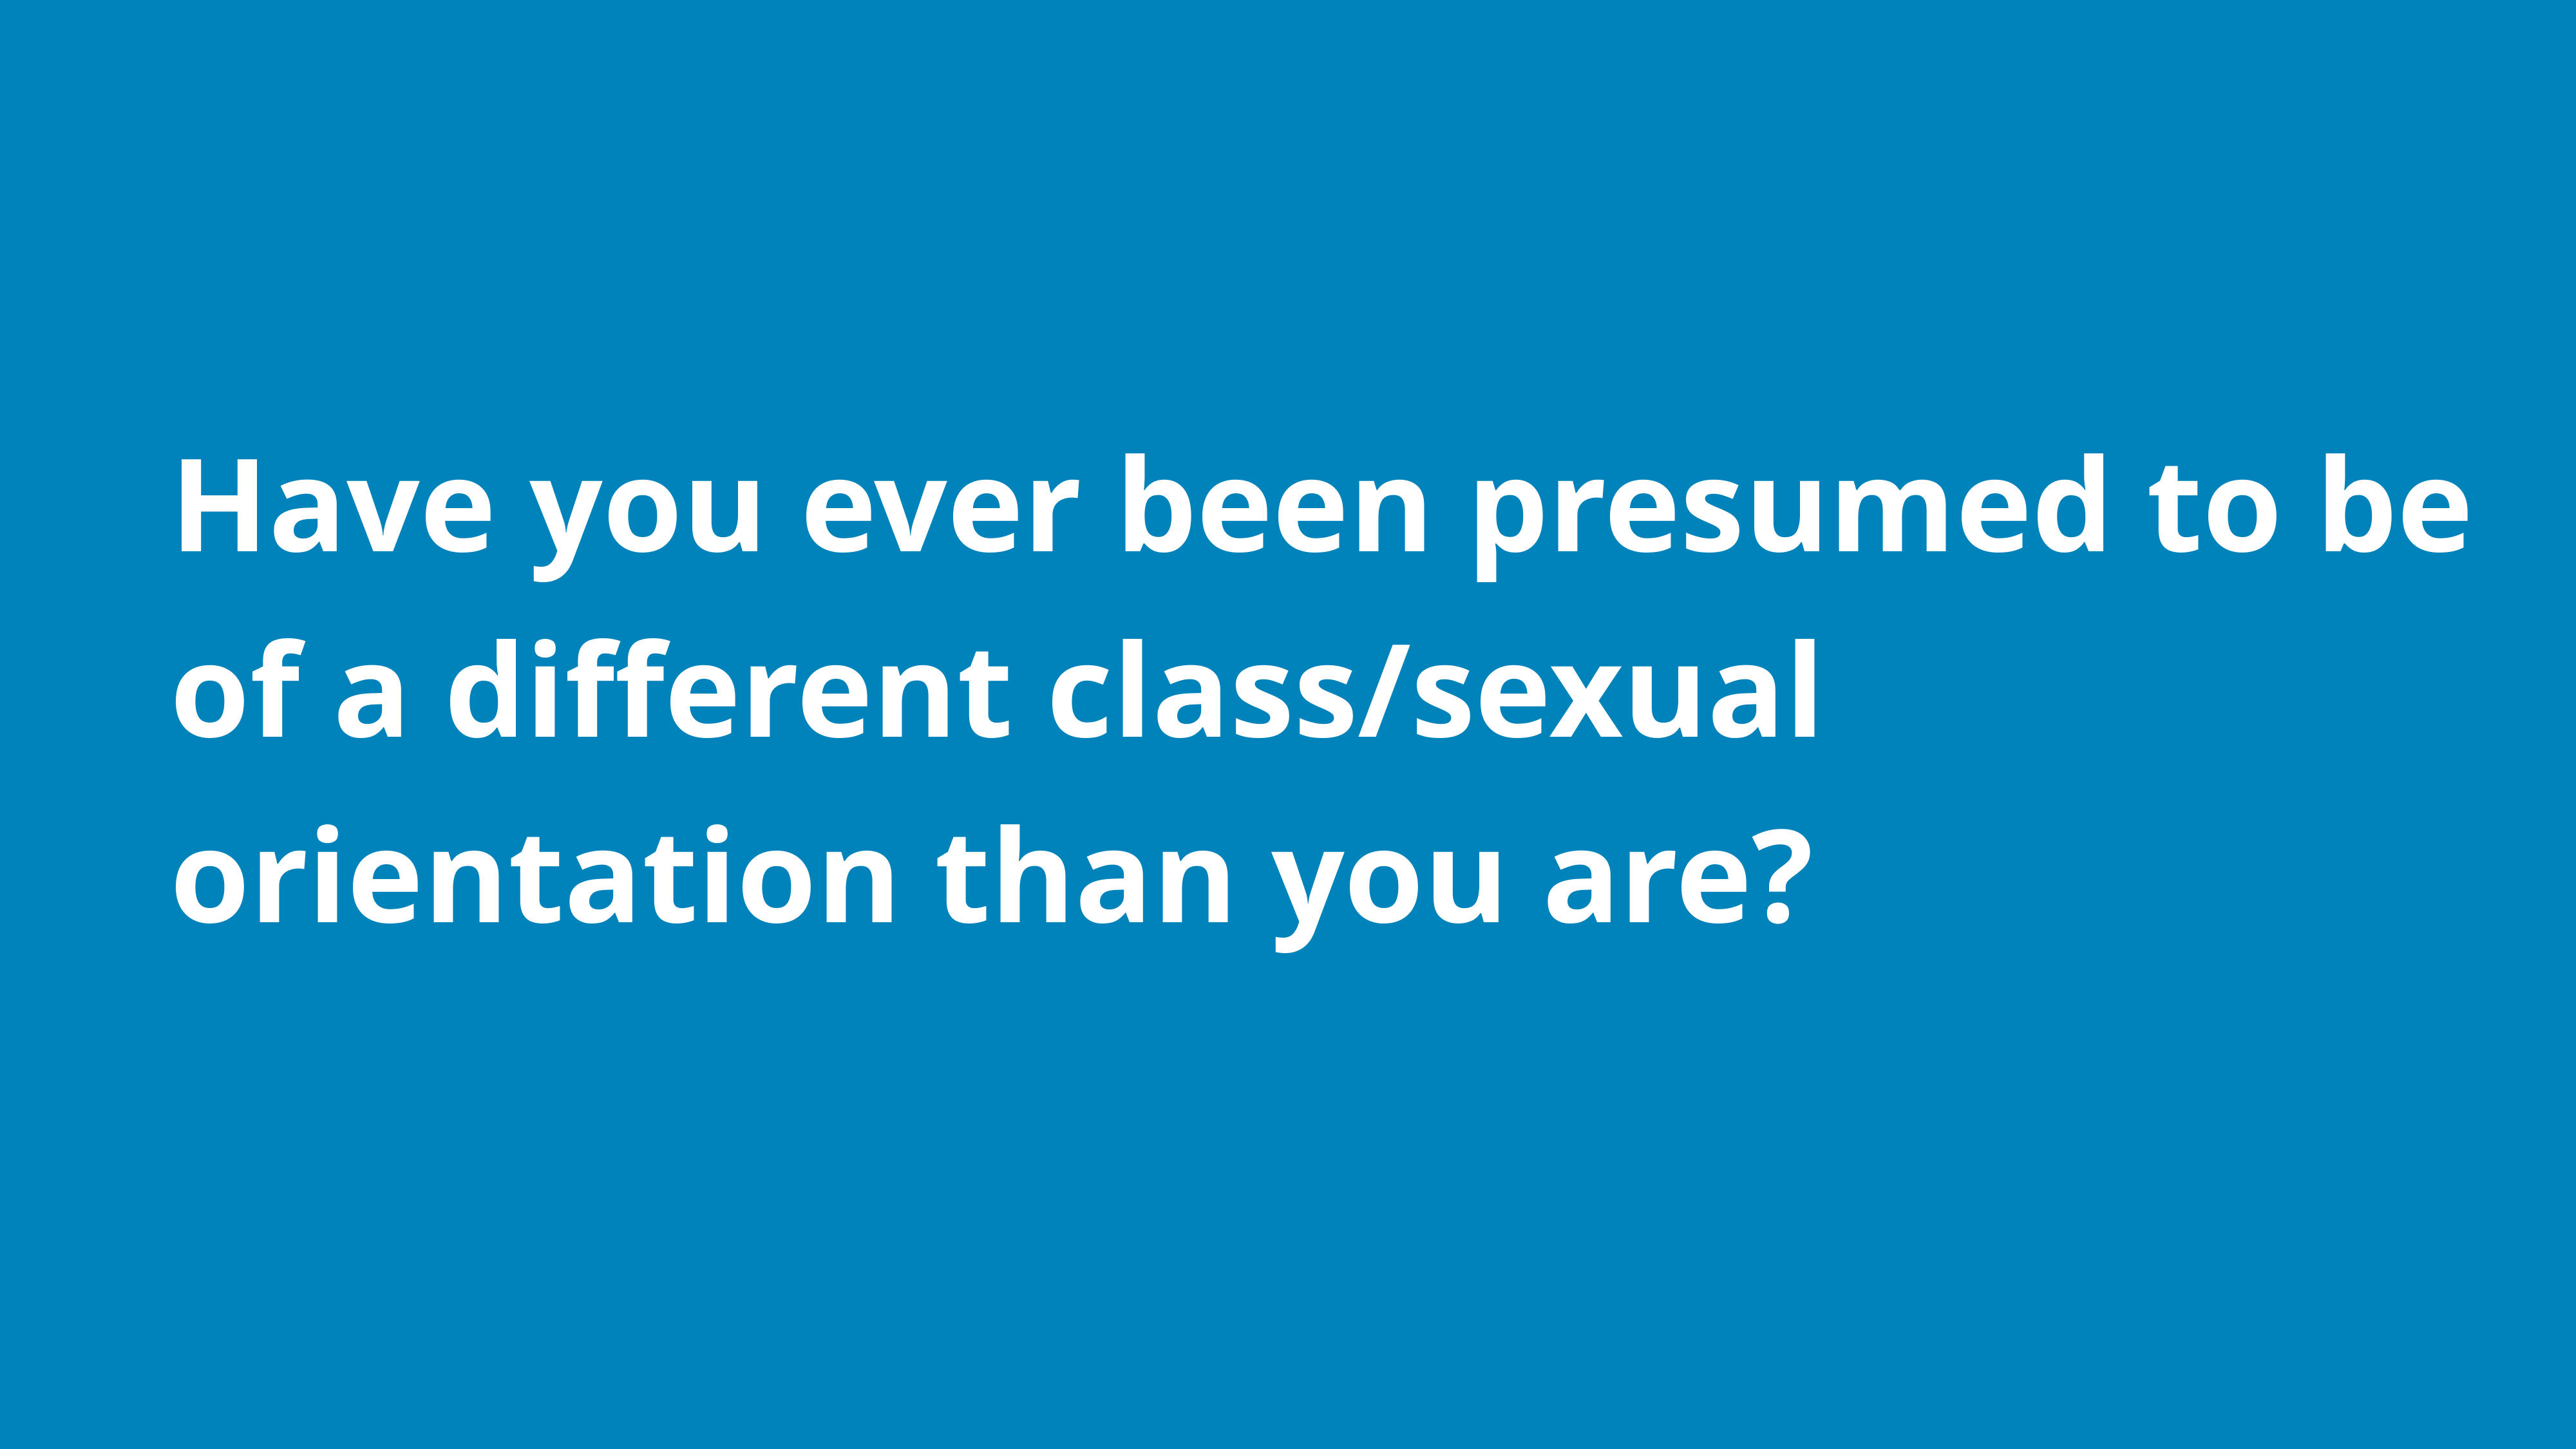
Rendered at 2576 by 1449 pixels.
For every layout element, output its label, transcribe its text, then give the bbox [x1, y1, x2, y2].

list Have you ever been presumed to be of a different class/sexual orientation than you are? [164, 84, 2514, 1302]
